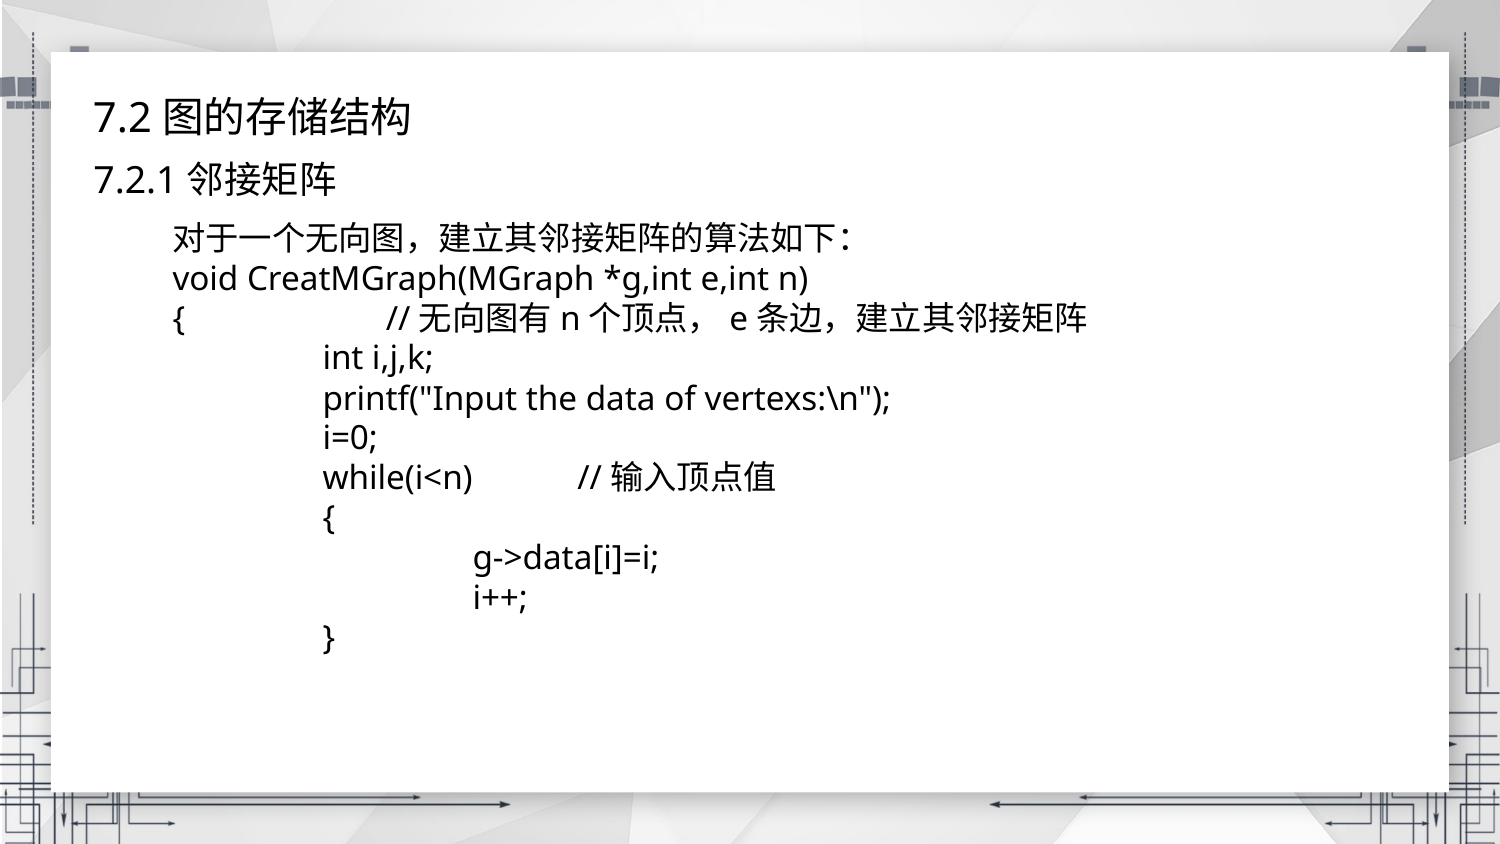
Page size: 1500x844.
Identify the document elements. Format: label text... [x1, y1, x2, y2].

picture [0, 0, 1500, 844]
text_box 对于一个无向图，建立其邻接矩阵的算法如下： void CreatMGraph(MGraph *g,int e,int n) { //无向图有n个顶点，e条边，建立其邻接矩阵 int i,j,k; printf("Input the data of vertexs:\n"); i=0; while(i<n) //输入顶点值 { g->data[i]=i; i++; } [157, 209, 1338, 664]
text_box 7.2图的存储结构 [92, 90, 413, 148]
text_box 7.2.1邻接矩阵 [78, 148, 554, 209]
